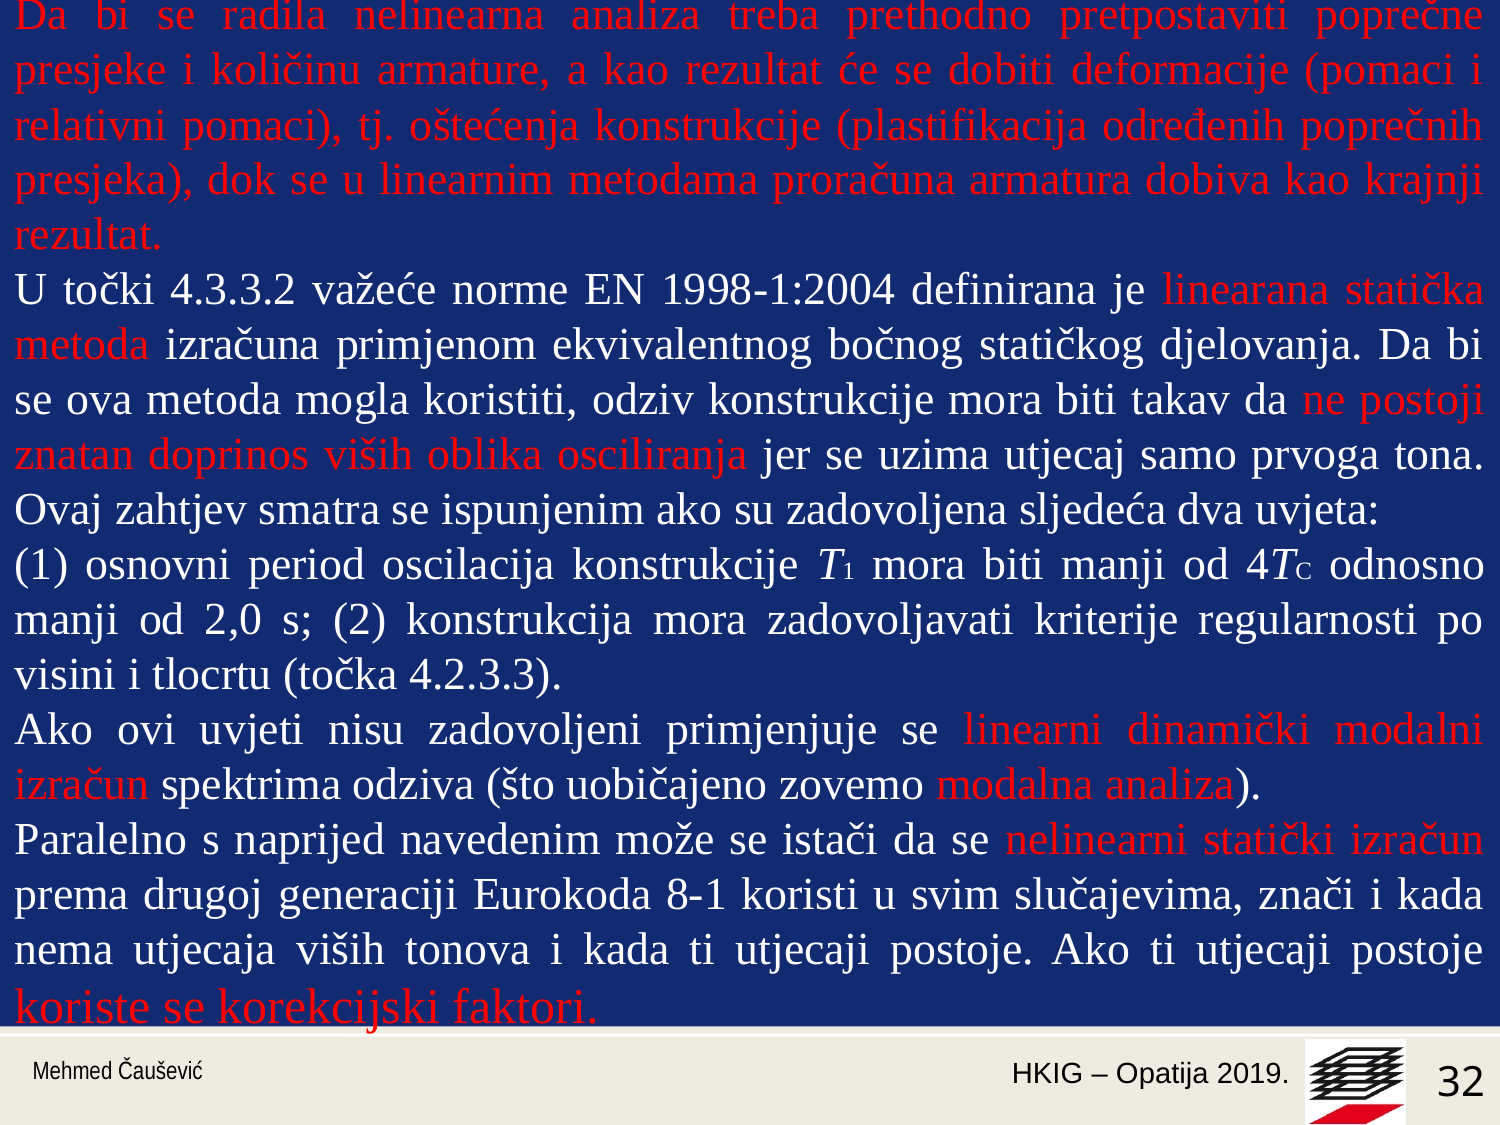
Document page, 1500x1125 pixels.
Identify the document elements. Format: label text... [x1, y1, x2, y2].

picture [1305, 1039, 1406, 1125]
slide_number Mehmed Čaušević [17, 1046, 343, 1125]
text_box Da bi se radila nelinearna analiza treba prethodno pretpostaviti poprečne presjeke i količinu armature, a kao rezultat će se dobiti deformacije (pomaci i relativni pomaci), tj. oštećenja konstrukcije (plastifikacija određenih poprečnih presjeka), dok se u linearnim metodama proračuna armatura dobiva kao krajnji rezultat. U točki 4.3.3.2 važeće norme EN 1998-1:2004 definirana je linearana statička metoda izračuna primjenom ekvivalentnog bočnog statičkog djelovanja. Da bi se ova metoda mogla koristiti, odziv konstrukcije mora biti takav da ne postoji znatan doprinos viših oblika osciliranja jer se uzima utjecaj samo prvoga tona. Ovaj zahtjev smatra se ispunjenim ako su zadovoljena sljedeća dva uvjeta: (1) osnovni period oscilacija konstrukcije T1 mora biti manji od 4TC odnosno manji od 2,0 s; (2) konstrukcija mora zadovoljavati kriterije regularnosti po visini i tlocrtu (točka 4.2.3.3). Ako ovi uvjeti nisu zadovoljeni primjenjuje se linearni dinamički modalni izračun spektrima odziva (što uobičajeno zovemo modalna analiza). Paralelno s naprijed navedenim može se istači da se nelinearni statički izračun prema drugoj generaciji Eurokoda 8-1 koristi u svim slučajevima, znači i kada nema utjecaja viših tonova i kada ti utjecaji postoje. Ako ti utjecaji postoje koriste se korekcijski faktori. [0, 0, 1500, 1028]
slide_number 32 [1316, 1046, 1500, 1125]
